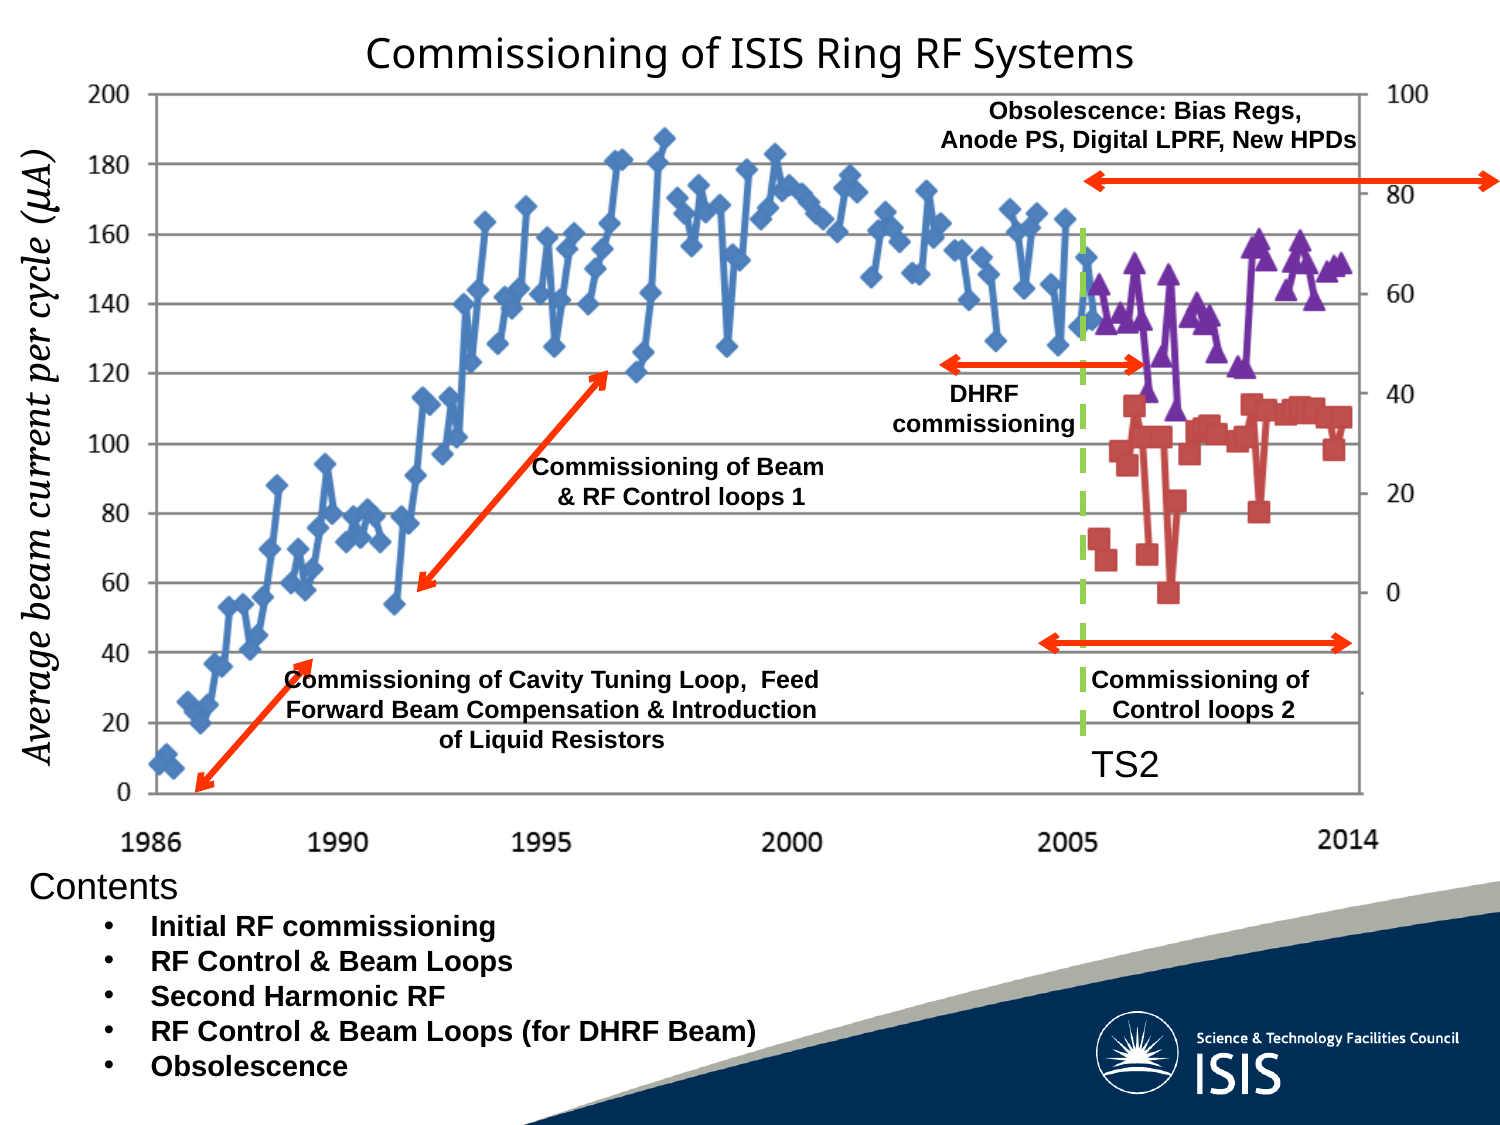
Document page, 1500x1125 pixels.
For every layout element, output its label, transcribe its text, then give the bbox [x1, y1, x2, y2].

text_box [876, 364, 1146, 447]
picture [0, 44, 1500, 1125]
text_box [903, 86, 1500, 182]
text_box Commissioning of ISIS Ring RF Systems [0, 19, 1500, 44]
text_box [194, 656, 836, 793]
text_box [1019, 643, 1389, 733]
text_box Contents Initial RF commissioning RF Control & Beam Loops Second Harmonic RF RF Control & Beam Loops (for DHRF Beam) Obsolescence [13, 888, 826, 1090]
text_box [416, 370, 866, 593]
